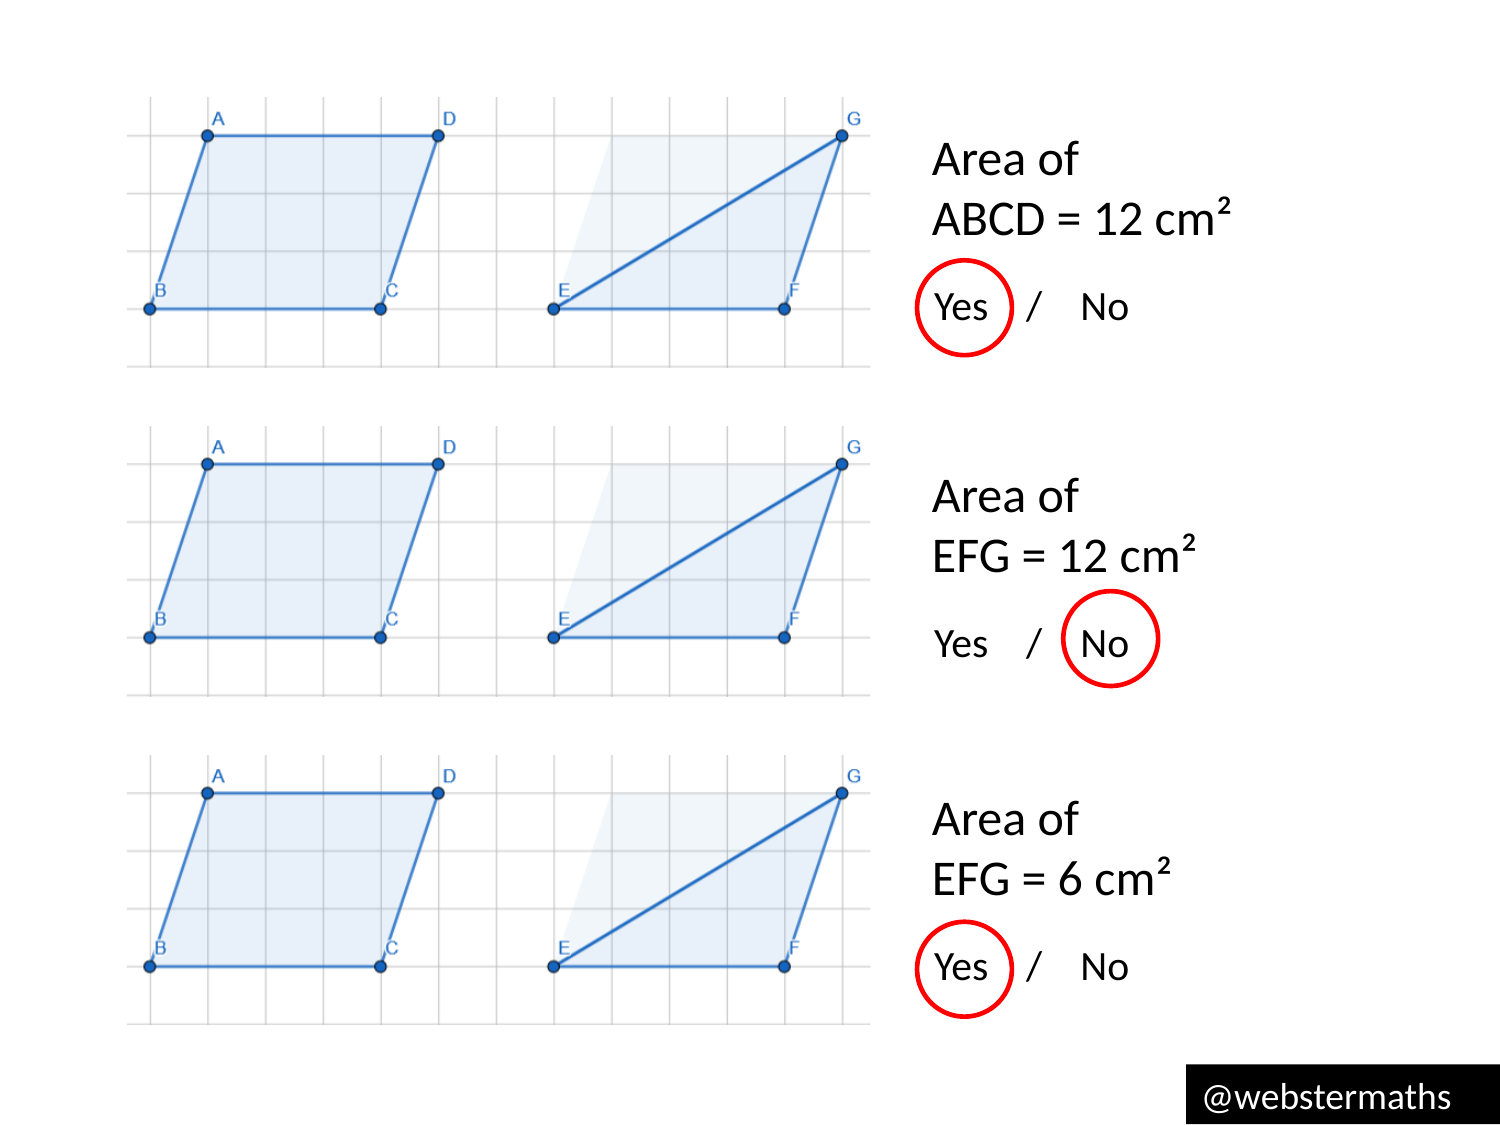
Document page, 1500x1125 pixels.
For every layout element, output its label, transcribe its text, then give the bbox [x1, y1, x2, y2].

text_box Area of EFG = 6 cm² [917, 778, 1326, 913]
picture [126, 755, 871, 1025]
text_box Yes / No [1146, 650, 1159, 673]
text_box [916, 920, 1013, 1018]
text_box [1062, 590, 1160, 688]
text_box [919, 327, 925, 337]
text_box @webstermaths [1186, 1064, 1500, 1125]
text_box Yes / No [998, 271, 1159, 337]
text_box Yes / No [919, 931, 933, 950]
text_box Yes / No [919, 271, 931, 288]
picture [126, 426, 871, 697]
text_box Area of EFG = 12 cm² [917, 454, 1326, 590]
text_box Yes / No [1150, 608, 1159, 628]
text_box Area of ABCD = 12 cm² [917, 118, 1326, 253]
picture [126, 97, 871, 368]
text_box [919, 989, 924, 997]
text_box [916, 259, 1013, 357]
text_box Yes / No [996, 931, 1159, 997]
text_box Yes / No [919, 608, 1075, 673]
